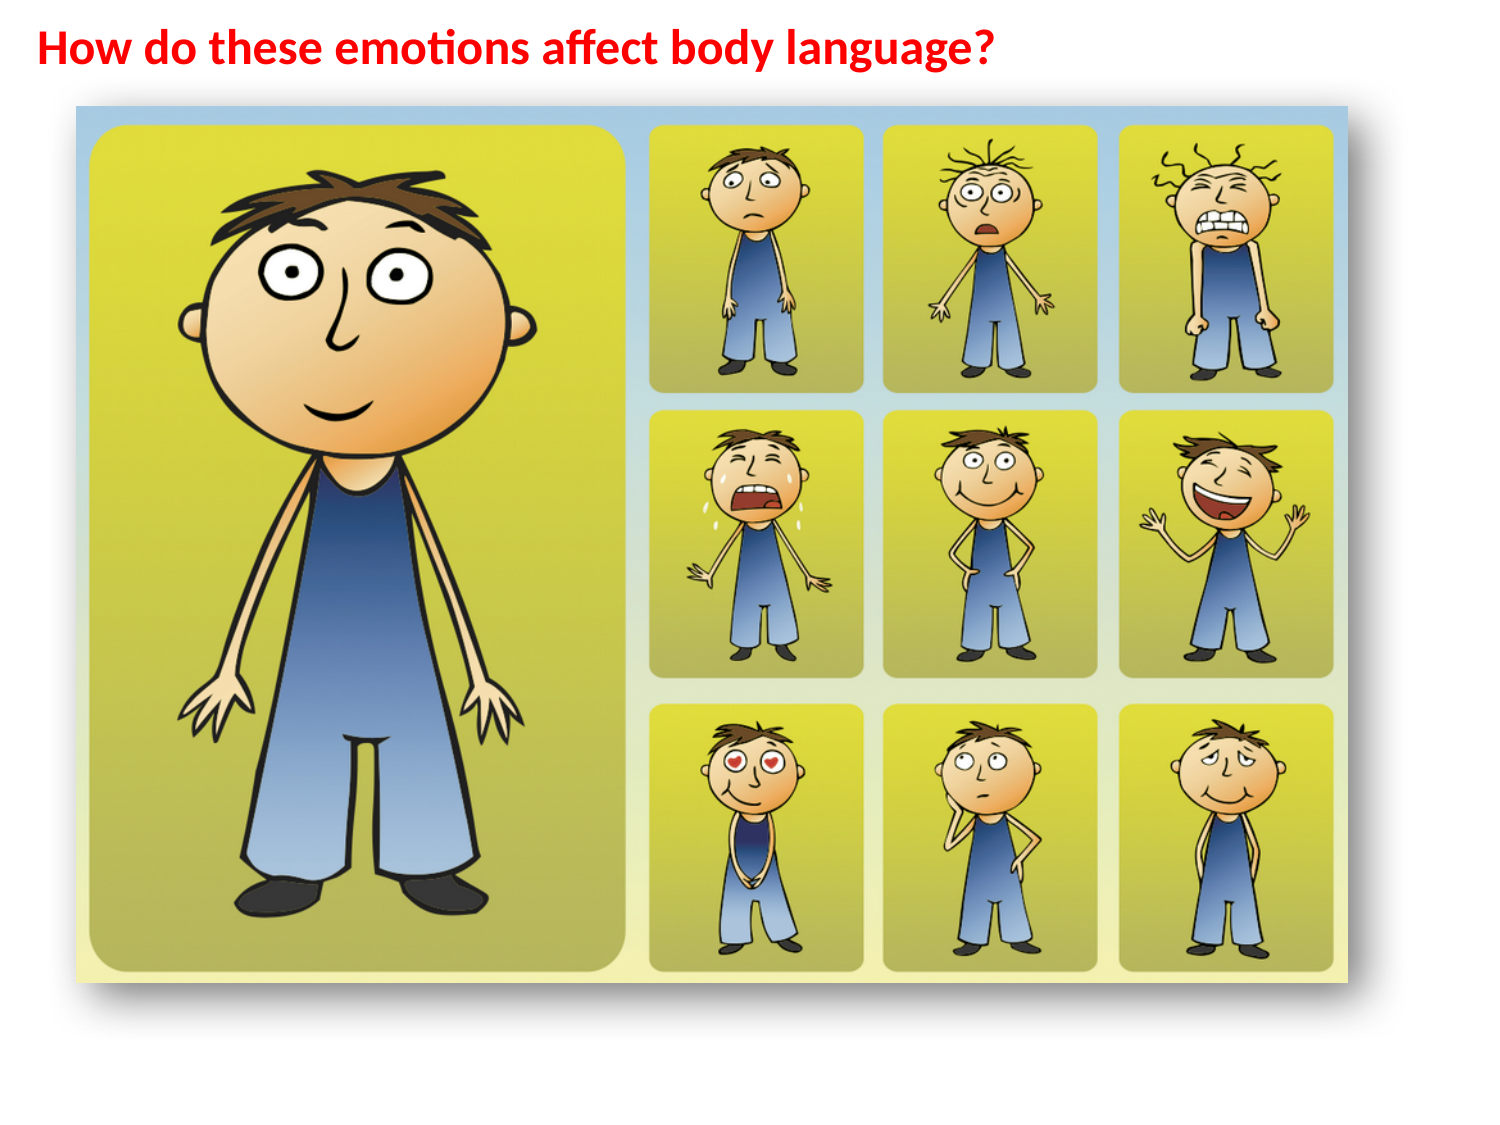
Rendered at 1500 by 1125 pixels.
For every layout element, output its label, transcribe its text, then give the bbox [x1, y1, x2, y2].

text_box How do these emotions affect body language? [22, 7, 1071, 82]
picture [76, 106, 1348, 984]
